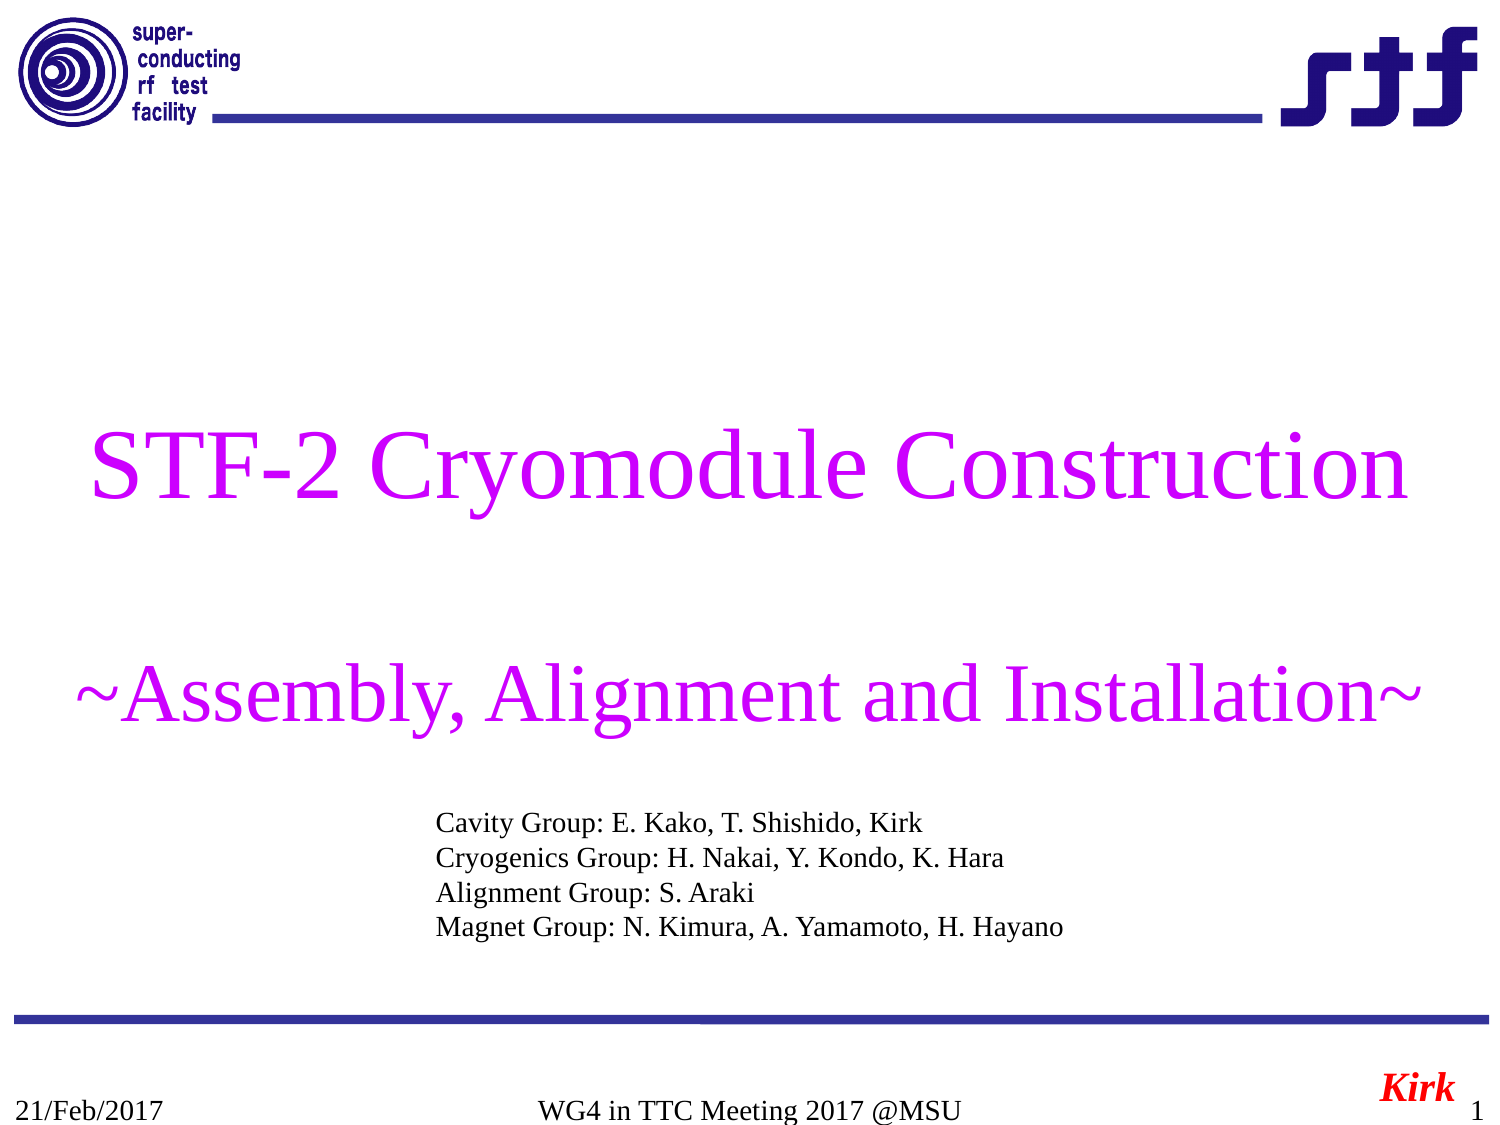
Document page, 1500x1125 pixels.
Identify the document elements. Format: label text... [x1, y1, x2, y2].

text_box Kirk [1364, 1052, 1471, 1117]
title STF-2 Cryomodule Construction ~Assembly, Alignment and Installation~ [0, 125, 1500, 1012]
slide_number 21/Feb/2017 [0, 1083, 313, 1125]
picture [1279, 26, 1478, 125]
text_box Cavity Group: E. Kako, T. Shishido, Kirk Cryogenics Group: H. Nakai, Y. Kondo, K. Hara Alignment Group: S. Araki Magnet Group: N. Kimura, A. Yamamoto, H. Hayano [420, 795, 1080, 951]
footer WG4 in TTC Meeting 2017 @MSU [512, 1083, 988, 1125]
slide_number 1 [1187, 1083, 1500, 1125]
picture [132, 26, 240, 125]
picture [17, 16, 129, 125]
